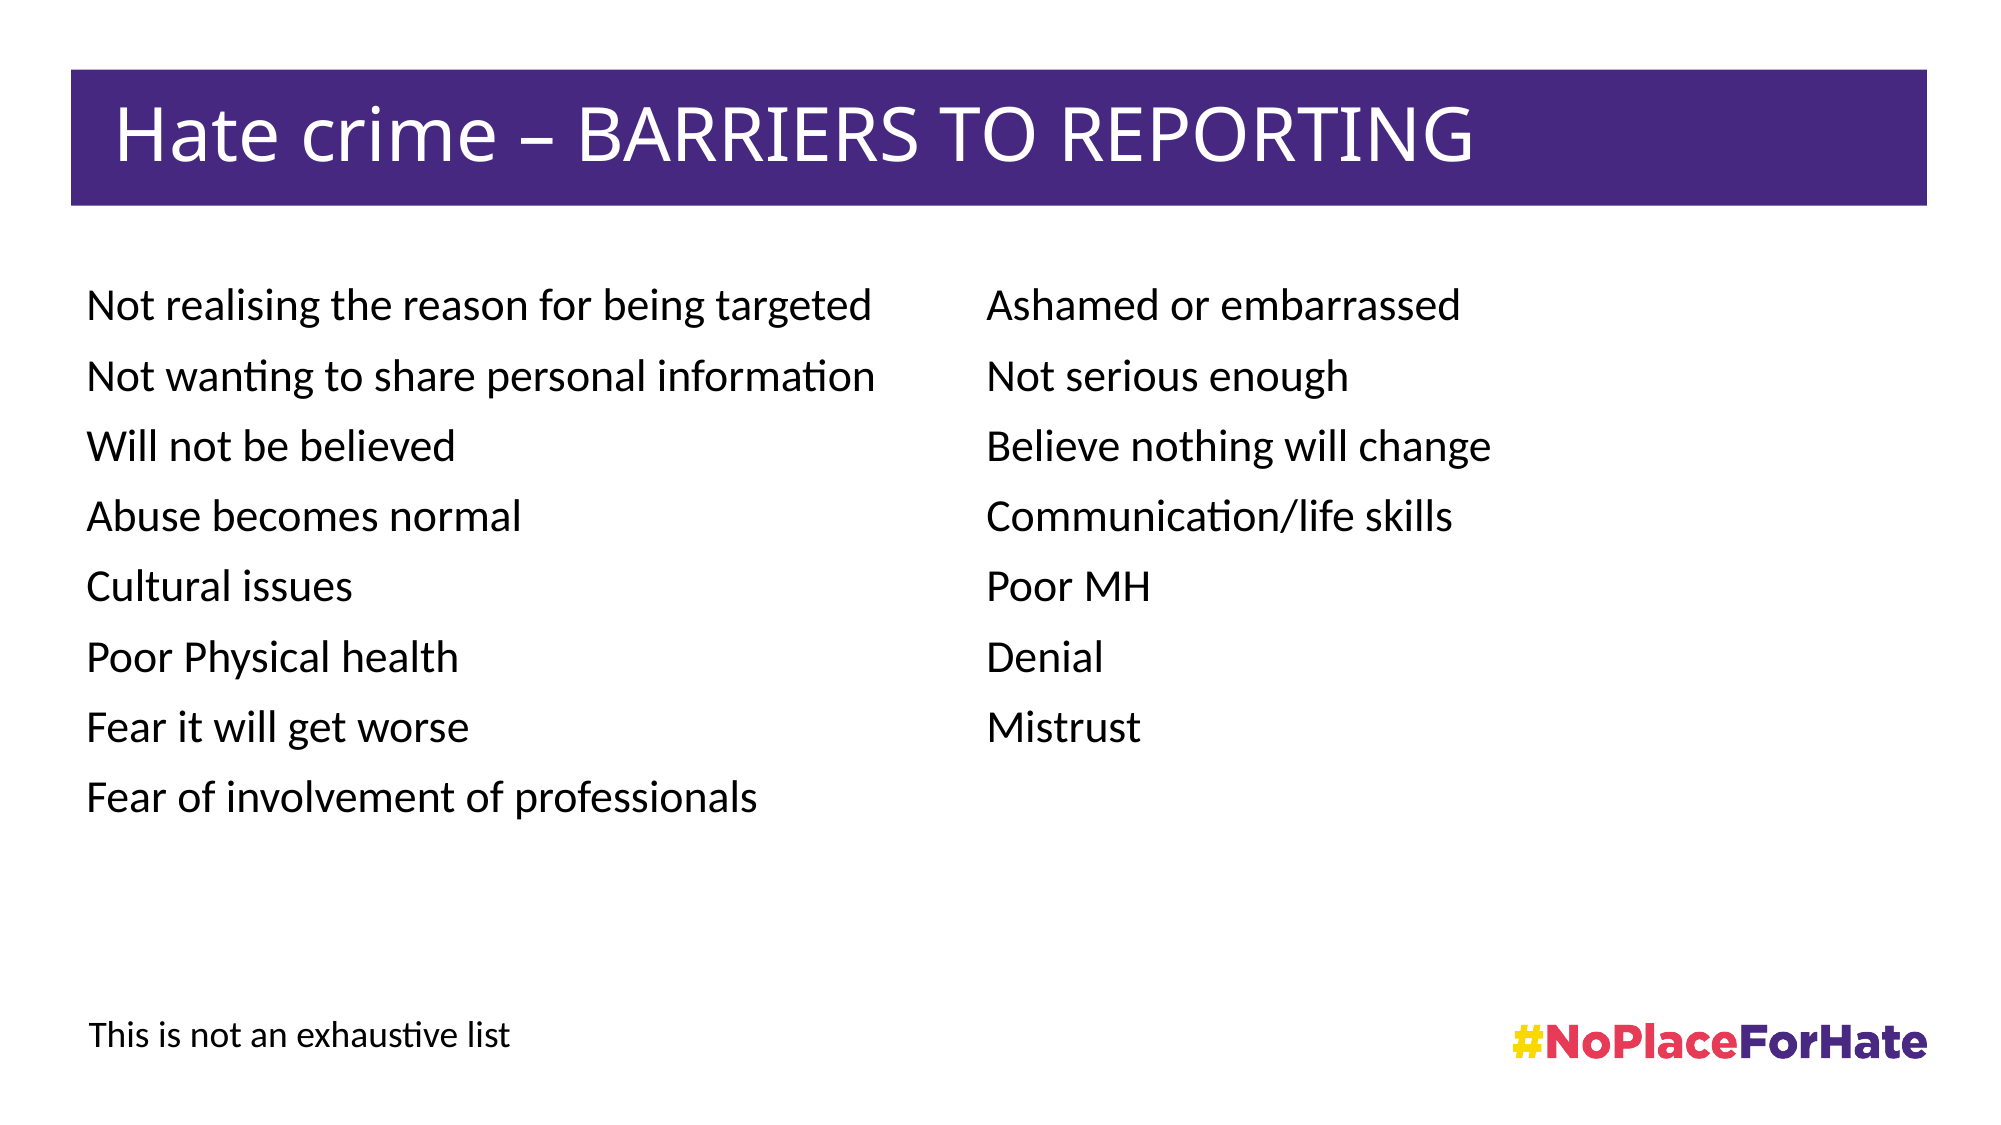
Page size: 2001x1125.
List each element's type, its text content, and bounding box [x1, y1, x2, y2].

text_box This is not an exhaustive list [73, 1002, 527, 1062]
text_box [70, 68, 98, 207]
list Not realising the reason for being targeted Ashamed or embarrassed Not wanting to share personal information Not serious enough Will not be believed Believe nothing will change Abuse becomes normal Communication/life skills Cultural issues Poor MH Poor Physical health Denial Fear it will get worse Mistrust Fear of involvement of professionals [71, 273, 1927, 879]
text_box [1904, 68, 1928, 207]
picture [1513, 1023, 1927, 1059]
title Hate crime – BARRIERS TO REPORTING [98, 56, 1904, 219]
